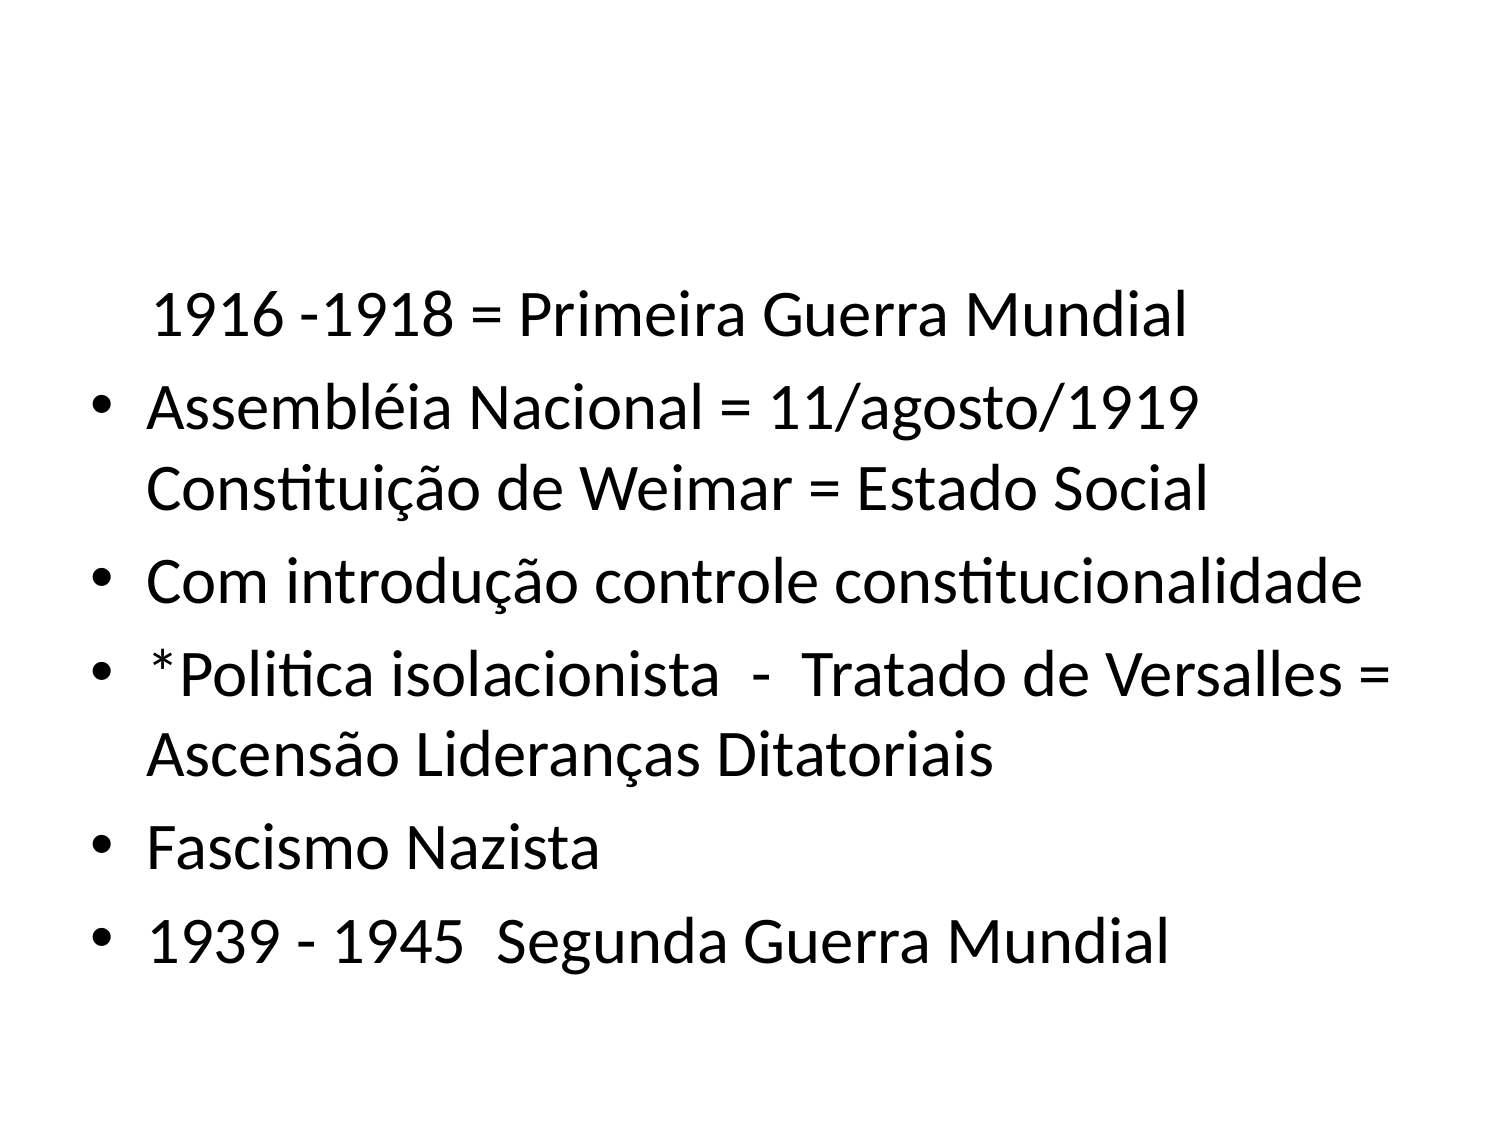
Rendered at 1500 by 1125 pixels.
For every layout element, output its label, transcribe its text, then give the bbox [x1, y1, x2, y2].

list 1916 -1918 = Primeira Guerra Mundial Assembléia Nacional = 11/agosto/1919 Constituição de Weimar = Estado Social Com introdução controle constitucionalidade *Politica isolacionista - Tratado de Versalles = Ascensão Lideranças Ditatoriais Fascismo Nazista 1939 - 1945 Segunda Guerra Mundial [75, 262, 1425, 1005]
